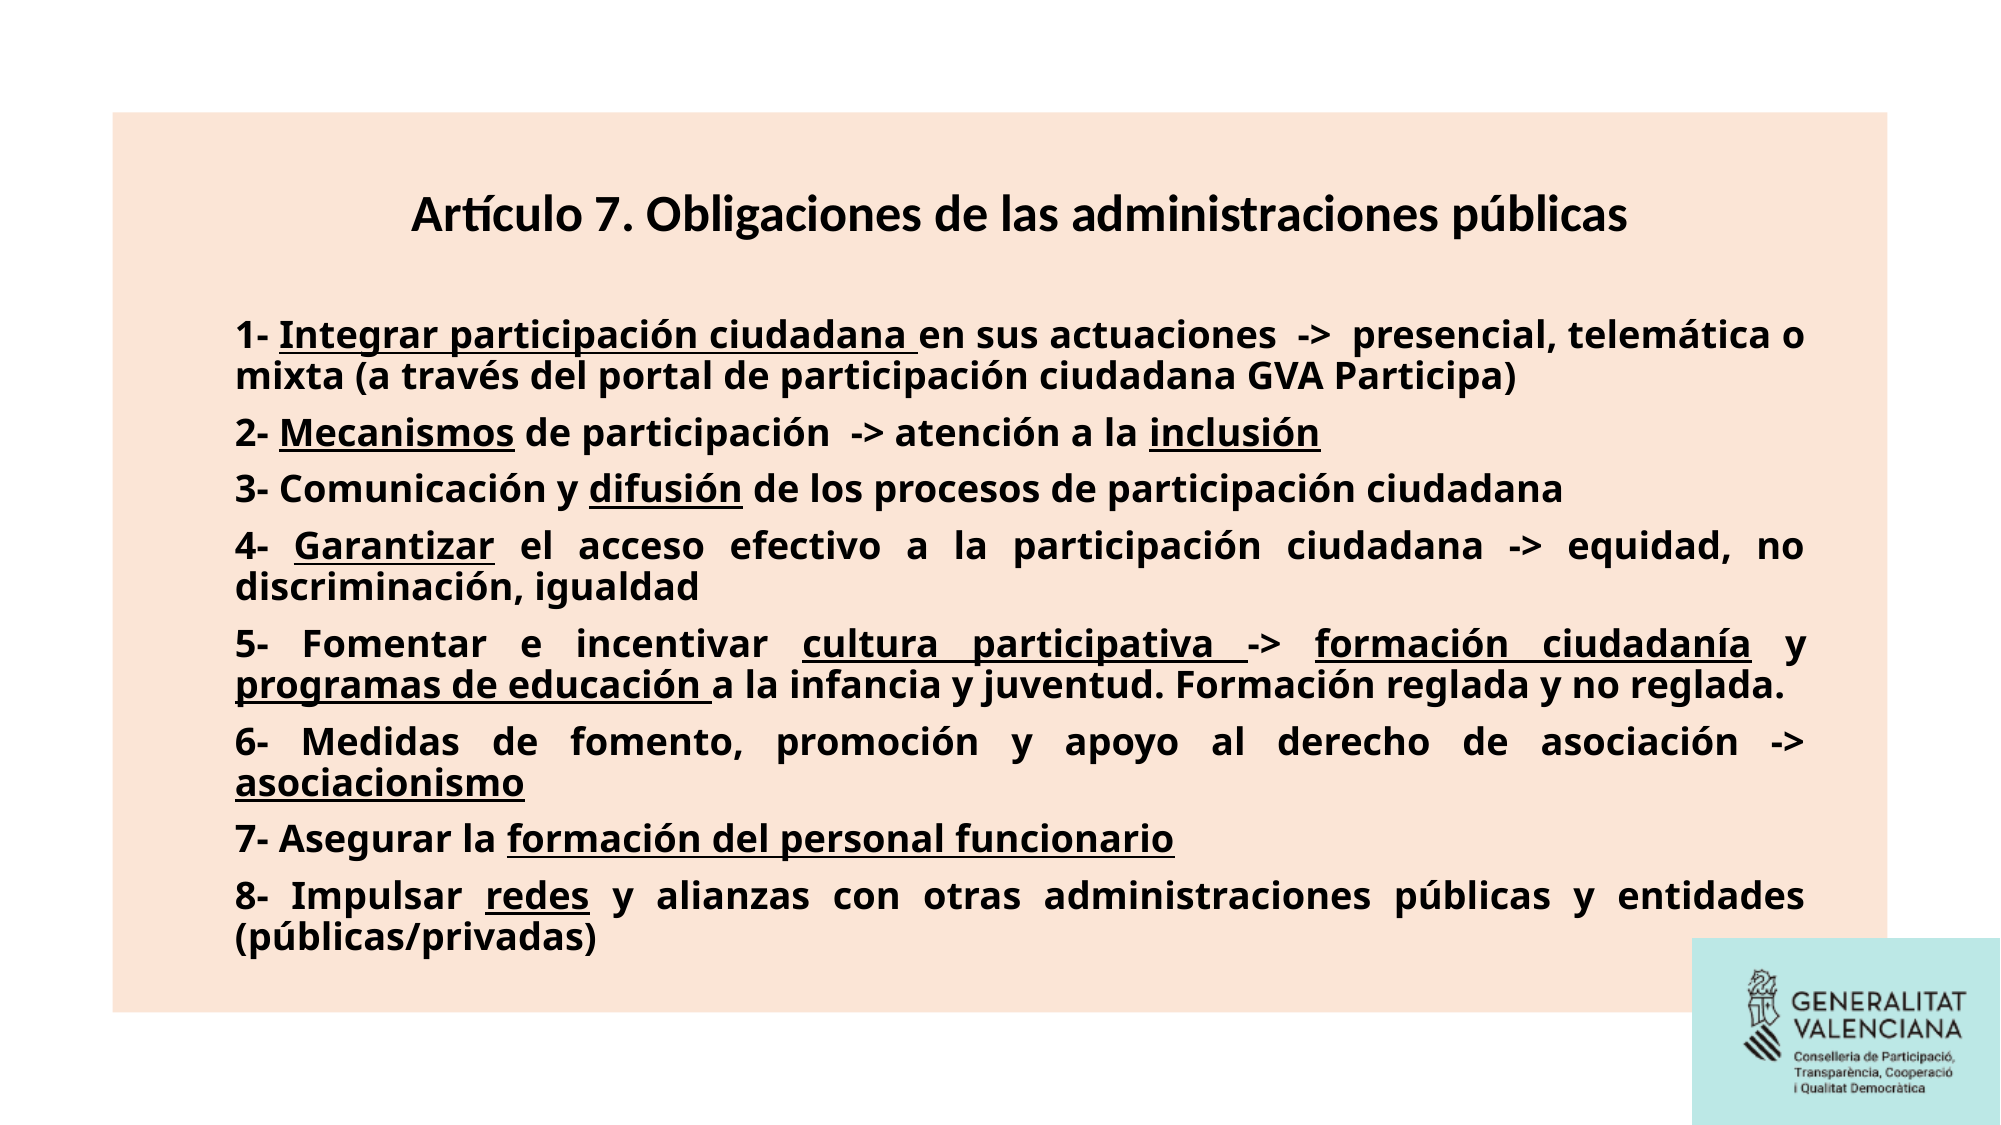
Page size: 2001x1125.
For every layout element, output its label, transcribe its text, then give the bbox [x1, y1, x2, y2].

picture [1692, 938, 2000, 1125]
subtitle Artículo 7. Obligaciones de las administraciones públicas 1- Integrar participación ciudadana en sus actuaciones -> presencial, telemática o mixta (a través del portal de participación ciudadana GVA Participa) 2- Mecanismos de participación -> atención a la inclusión 3- Comunicación y difusión de los procesos de participación ciudadana 4- Garantizar el acceso efectivo a la participación ciudadana -> equidad, no discriminación, igualdad 5- Fomentar e incentivar cultura participativa -> formación ciudadanía y programas de educación a la infancia y juventud. Formación reglada y no reglada. 6- Medidas de fomento, promoción y apoyo al derecho de asociación -> asociacionismo 7- Asegurar la formación del personal funcionario 8- Impulsar redes y alianzas con otras administraciones públicas y entidades (públicas/privadas) [219, 179, 1822, 985]
text_box [0, 0, 2000, 1125]
text_box [111, 111, 1888, 1013]
